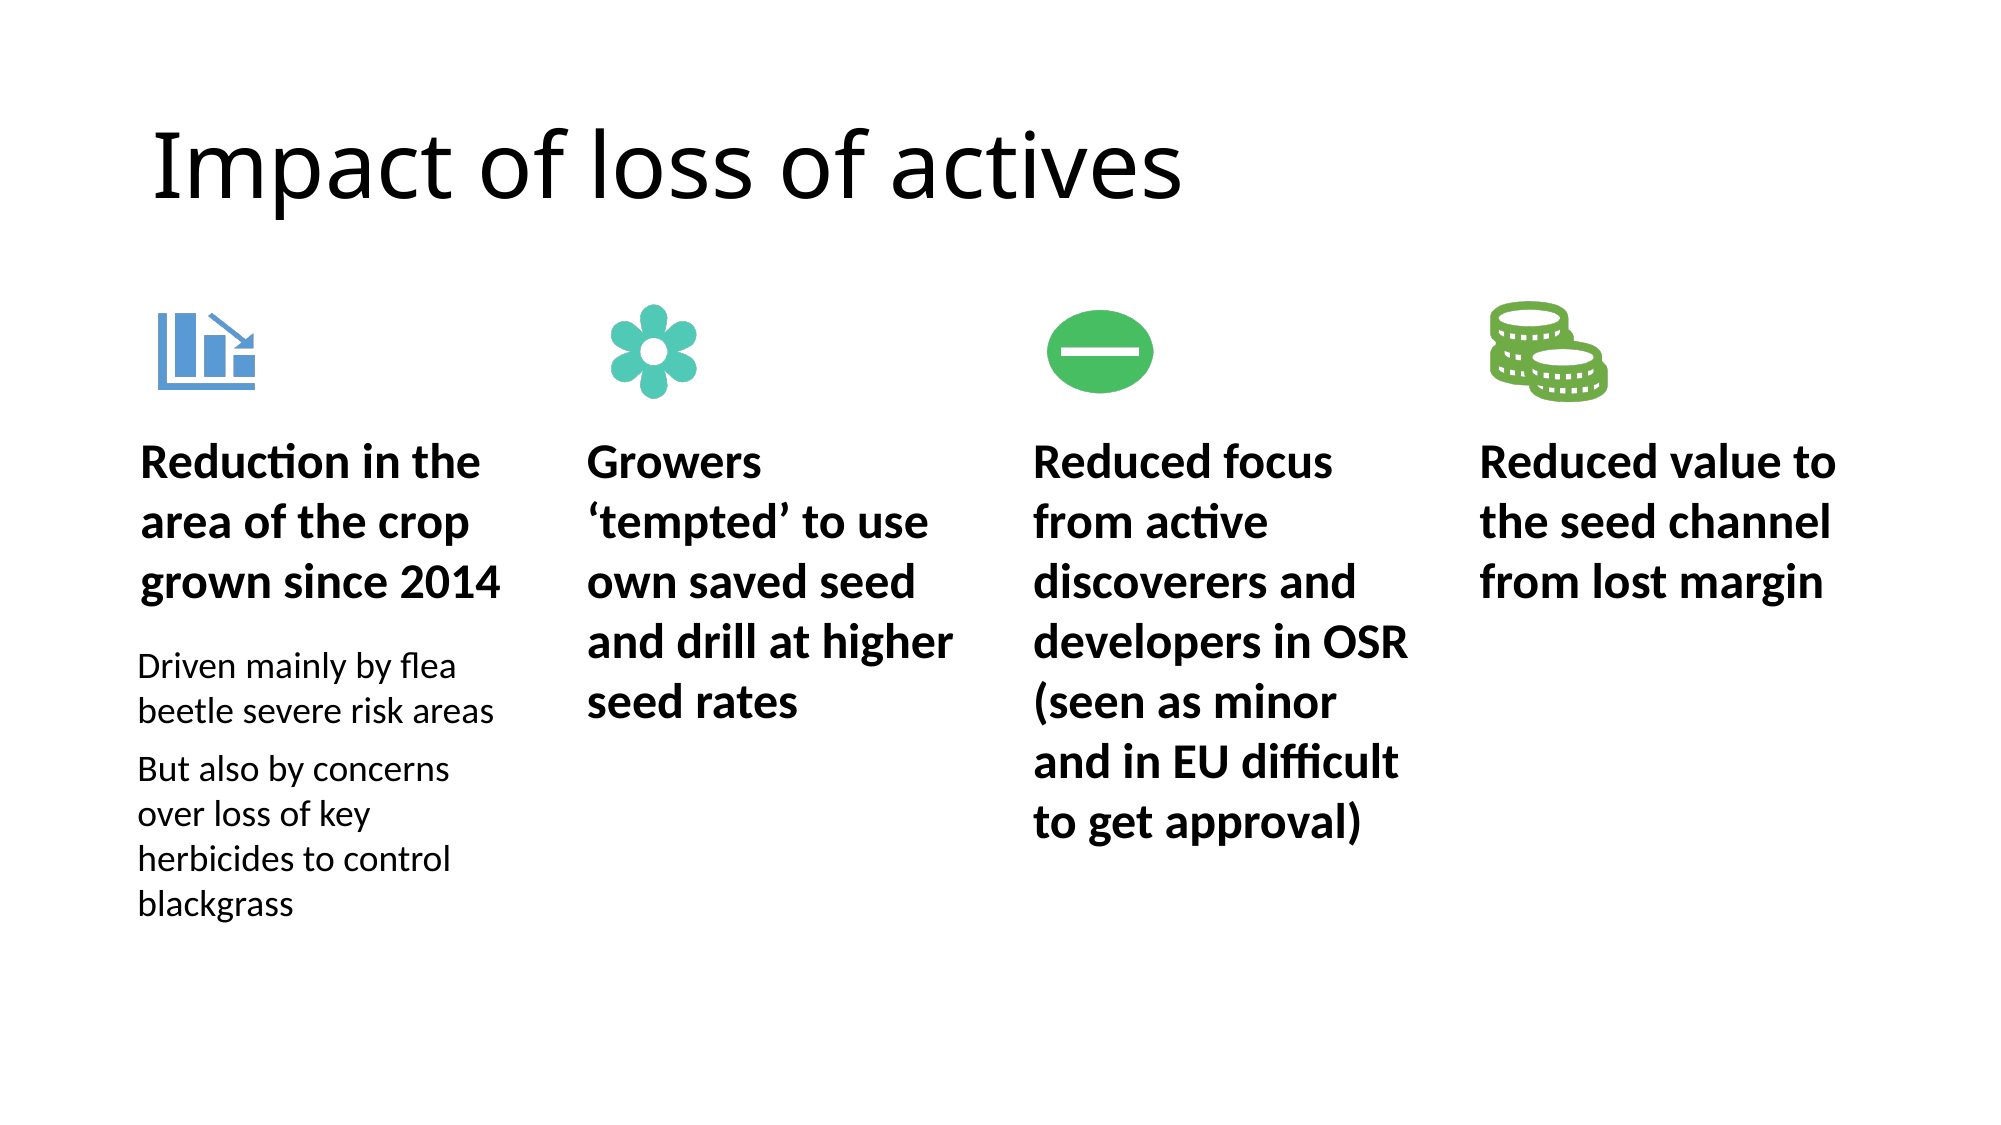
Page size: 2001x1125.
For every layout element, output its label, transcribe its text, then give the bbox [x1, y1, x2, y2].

title Impact of loss of actives [137, 59, 1863, 278]
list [137, 299, 1863, 1014]
